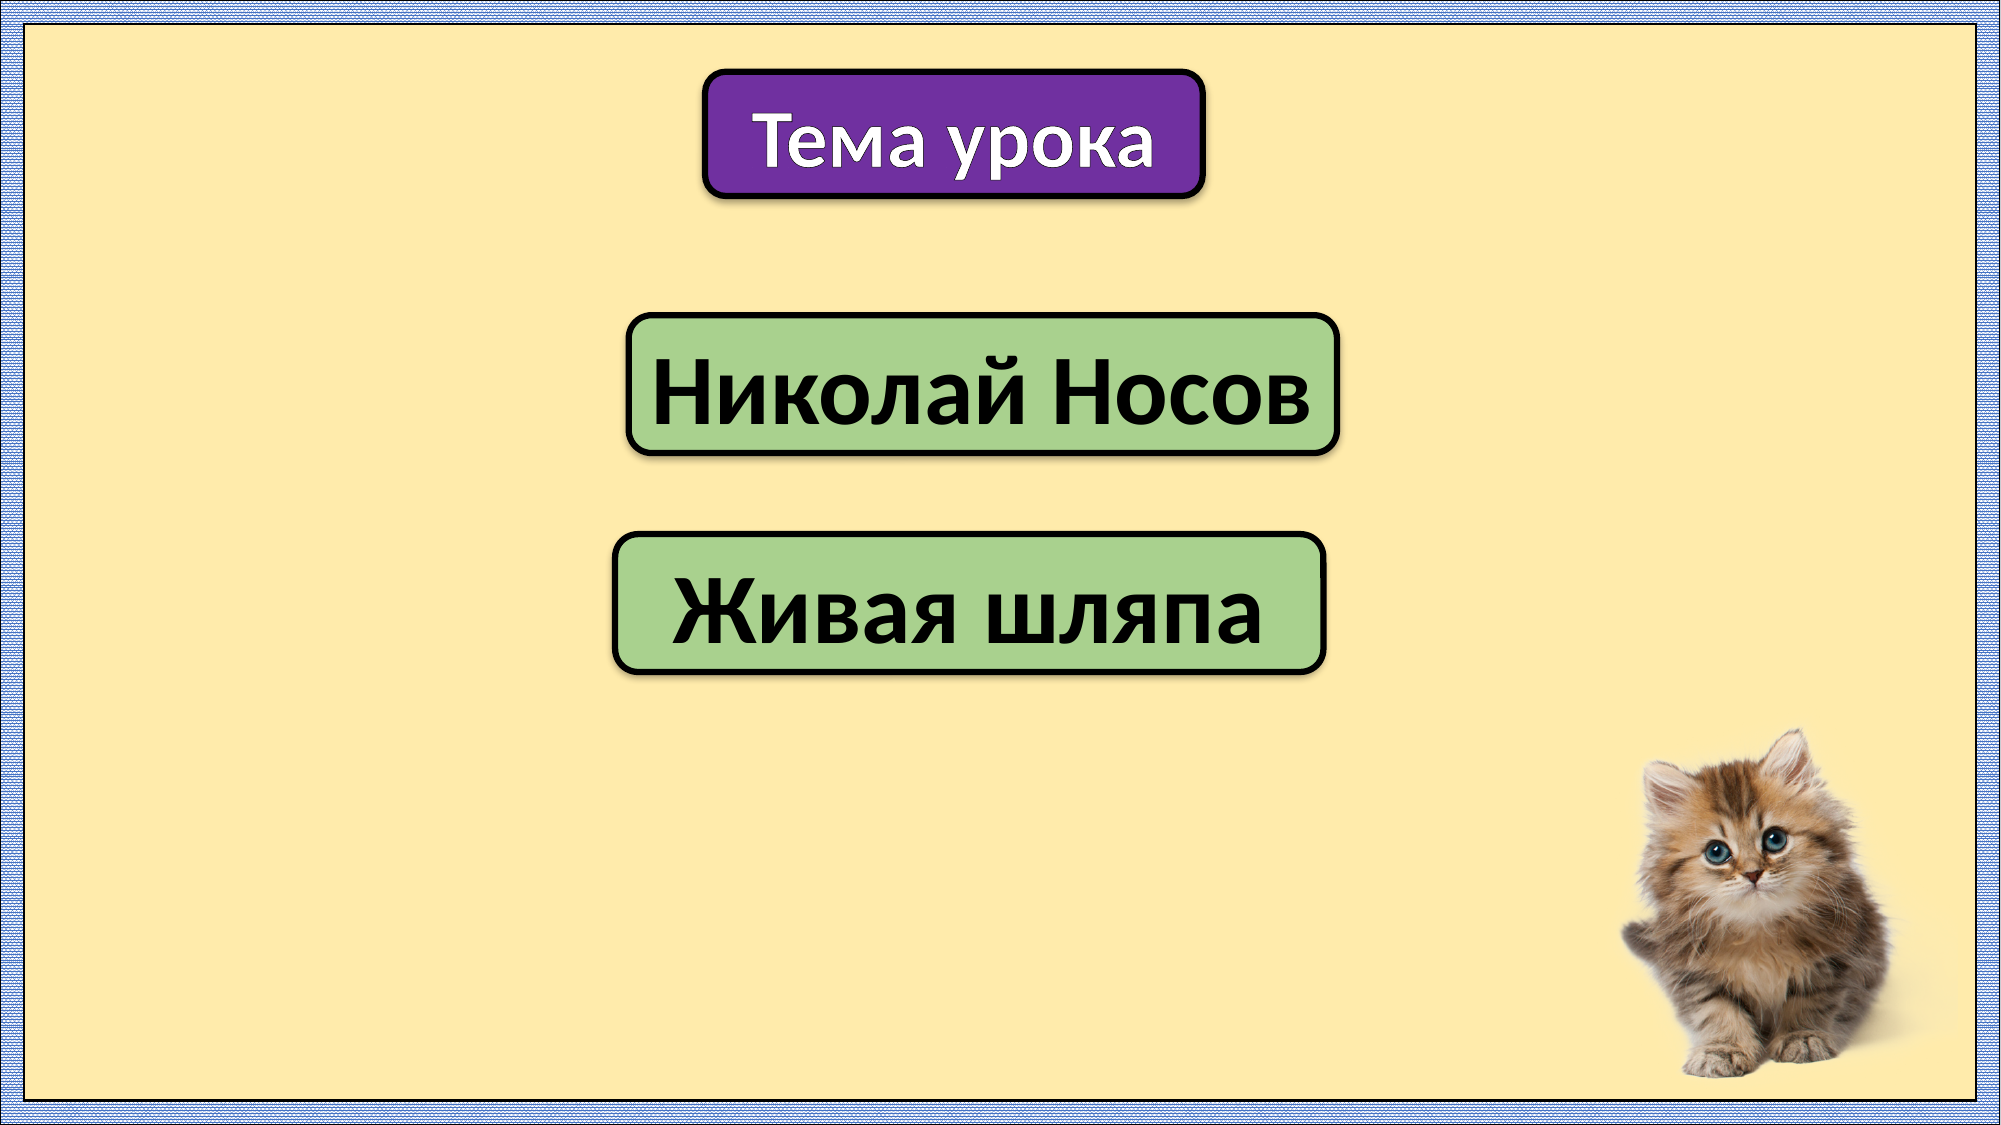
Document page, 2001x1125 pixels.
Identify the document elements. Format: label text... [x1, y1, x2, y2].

picture [1587, 690, 1958, 1119]
text_box Живая шляпа [614, 533, 1325, 674]
text_box Тема урока [704, 70, 1204, 198]
text_box Николай Носов [627, 314, 1339, 455]
